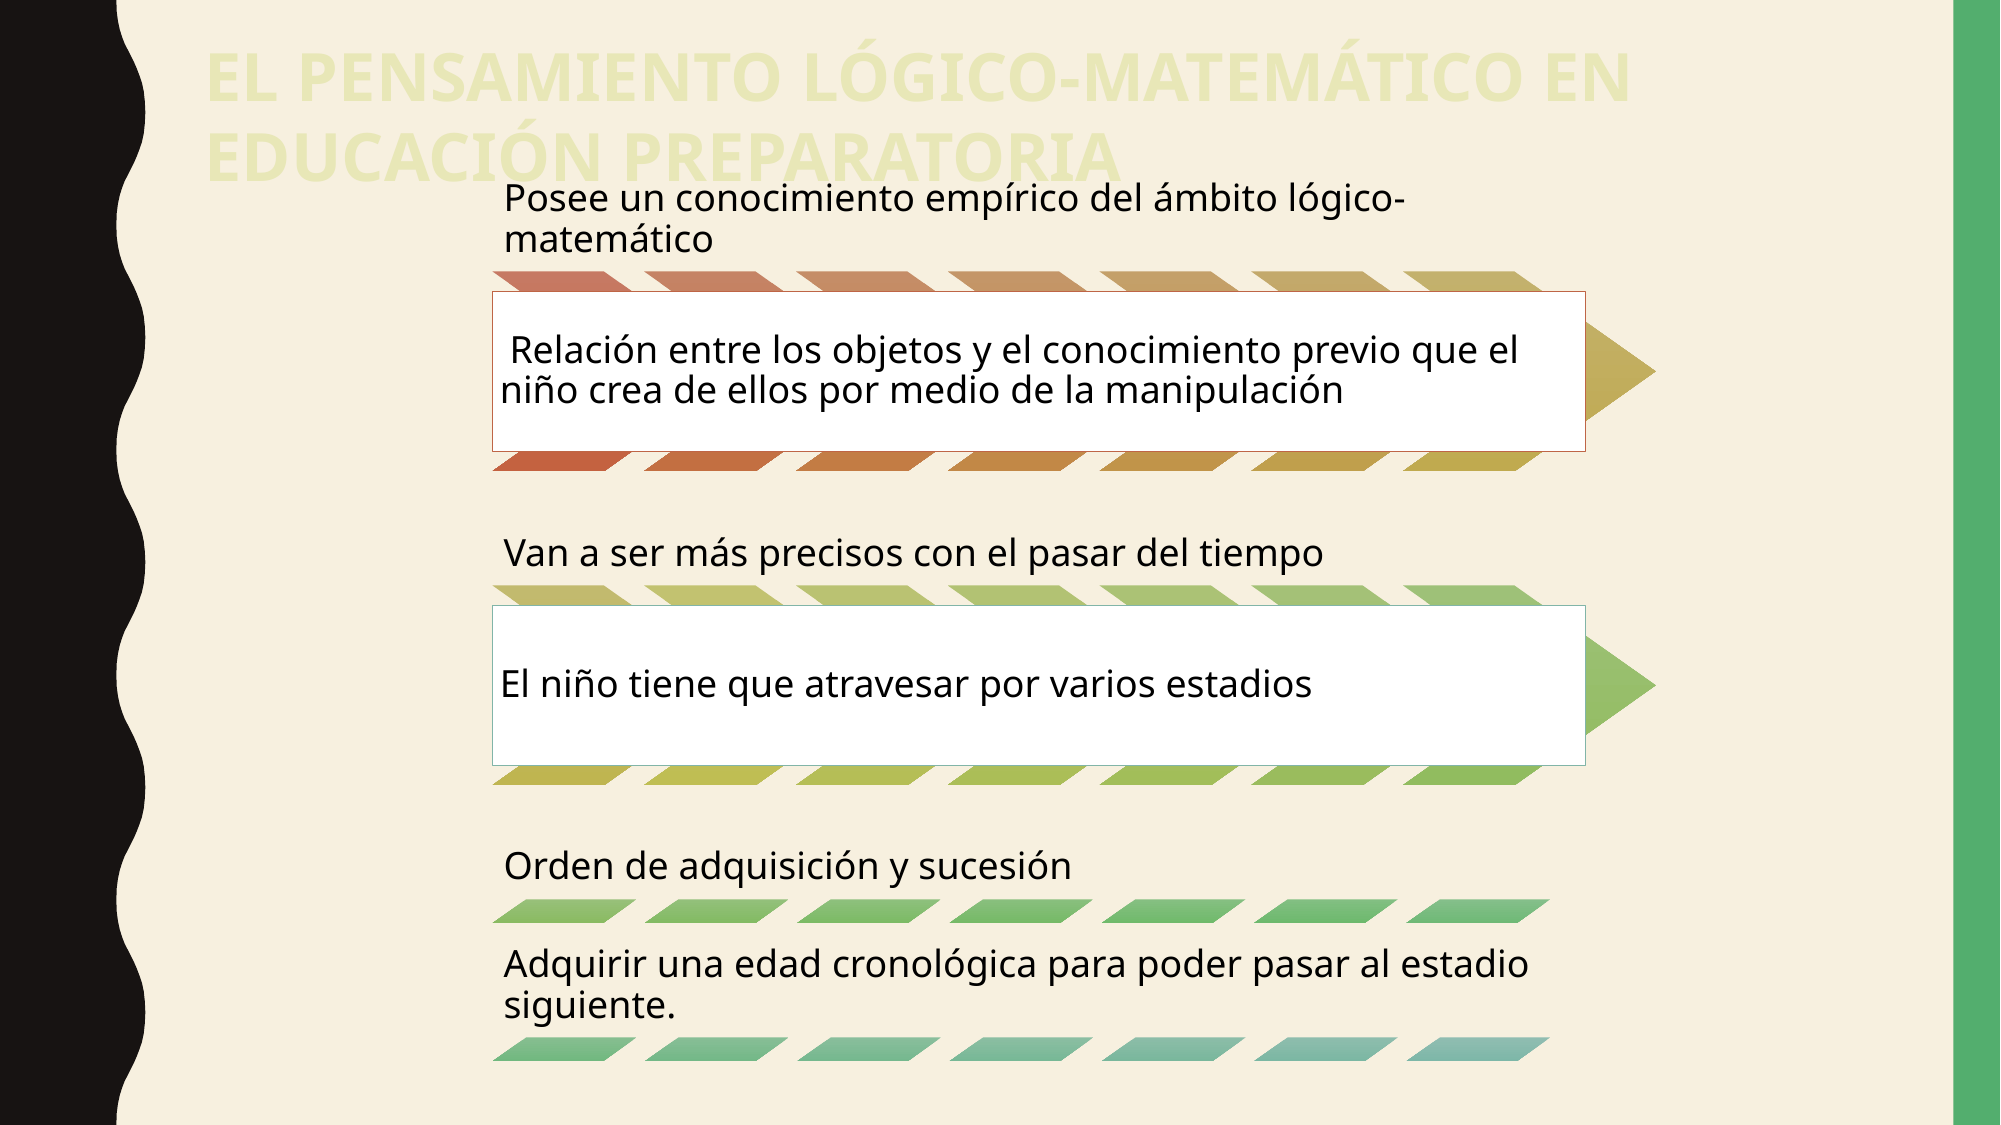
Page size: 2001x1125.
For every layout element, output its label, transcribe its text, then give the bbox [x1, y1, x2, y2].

text_box EL PENSAMIENTO LÓGICO-MATEMÁTICO EN EDUCACIÓN PREPARATORIA [189, 27, 1927, 283]
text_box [407, 172, 1741, 1062]
